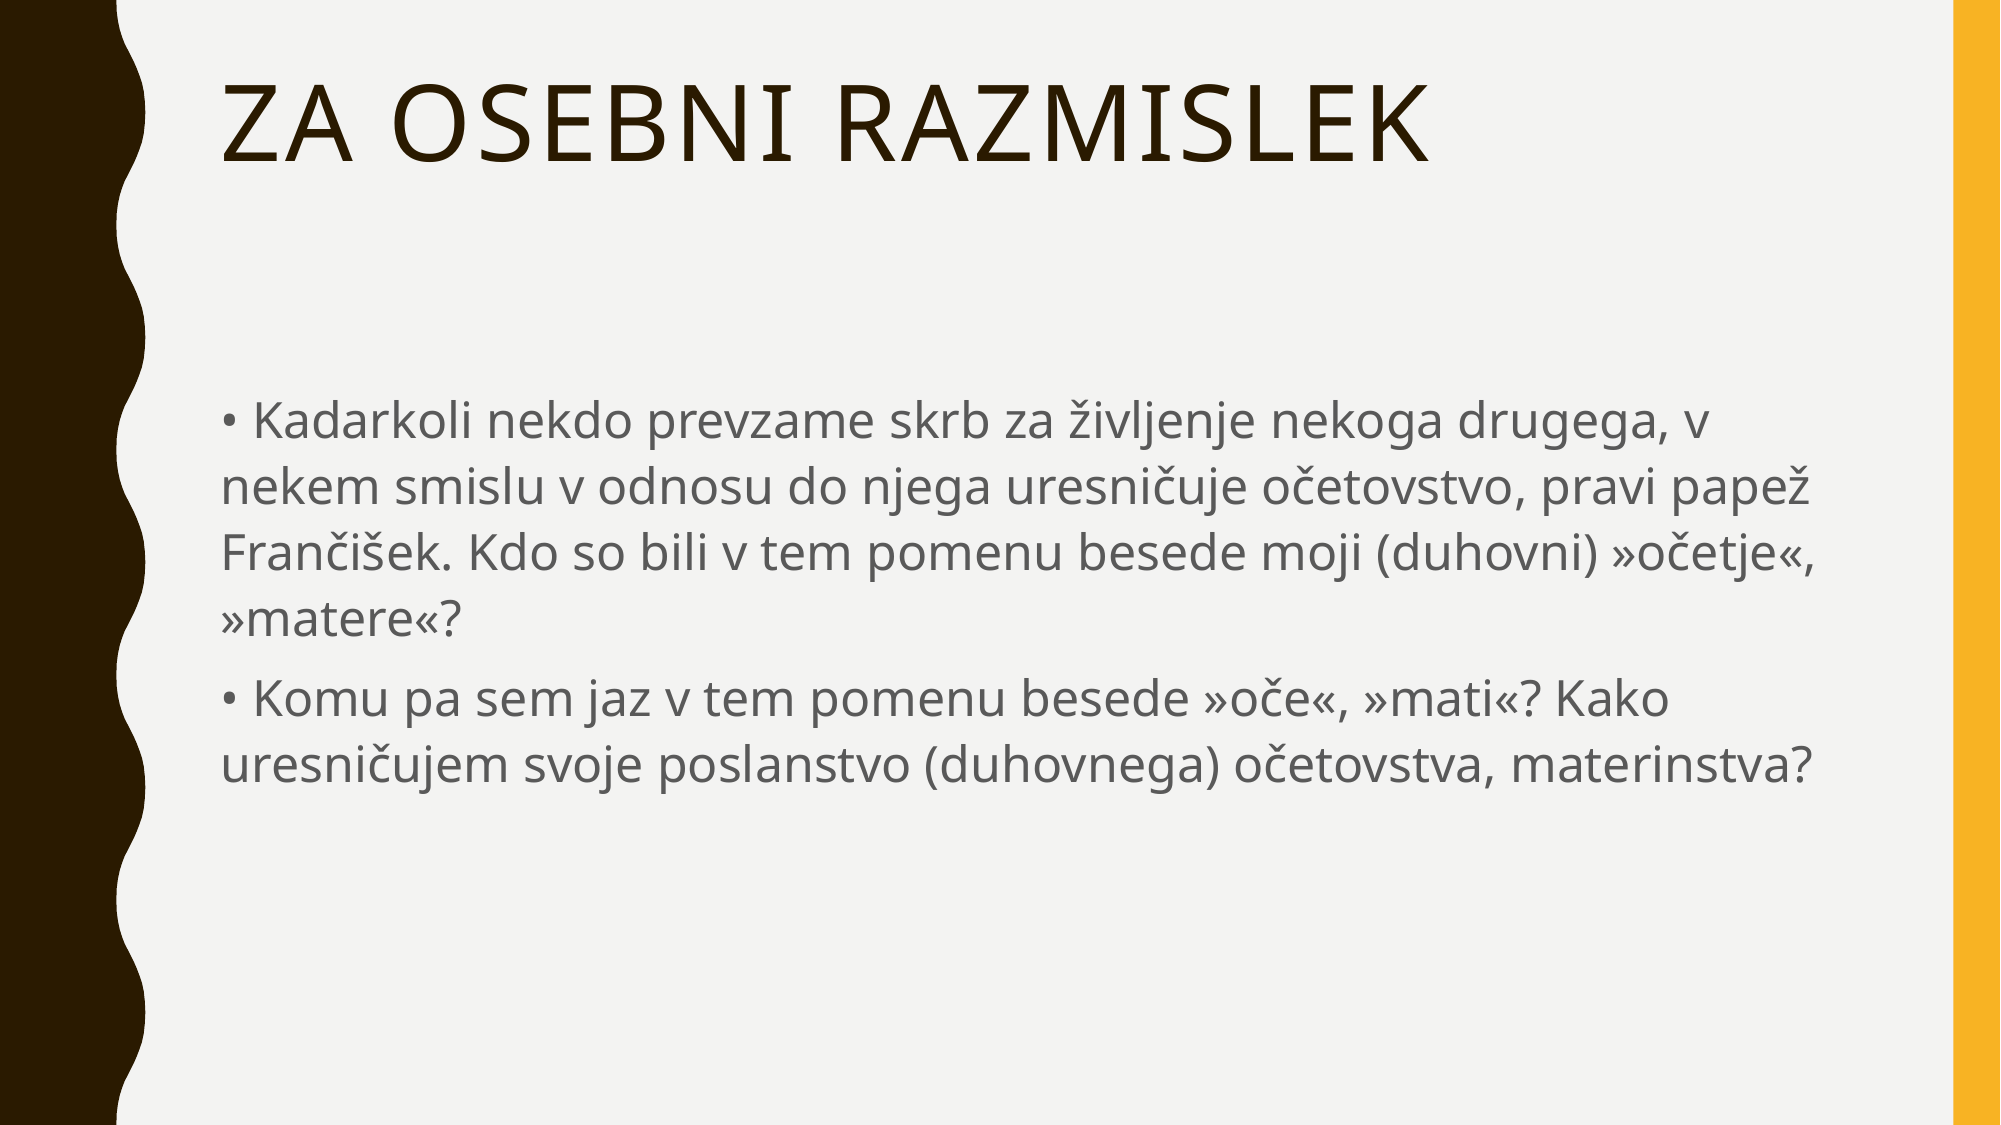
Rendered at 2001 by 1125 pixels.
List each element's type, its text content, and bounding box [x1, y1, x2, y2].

title ZA OSEBNI RAZMISLEK [205, 62, 1875, 308]
list • Kadarkoli nekdo prevzame skrb za življenje nekoga drugega, v nekem smislu v odnosu do njega uresničuje očetovstvo, pravi papež Frančišek. Kdo so bili v tem pomenu besede moji (duhovni) »očetje«, »matere«? • Komu pa sem jaz v tem pomenu besede »oče«, »mati«? Kako uresničujem svoje poslanstvo (duhovnega) očetovstva, materinstva? [205, 375, 1875, 965]
